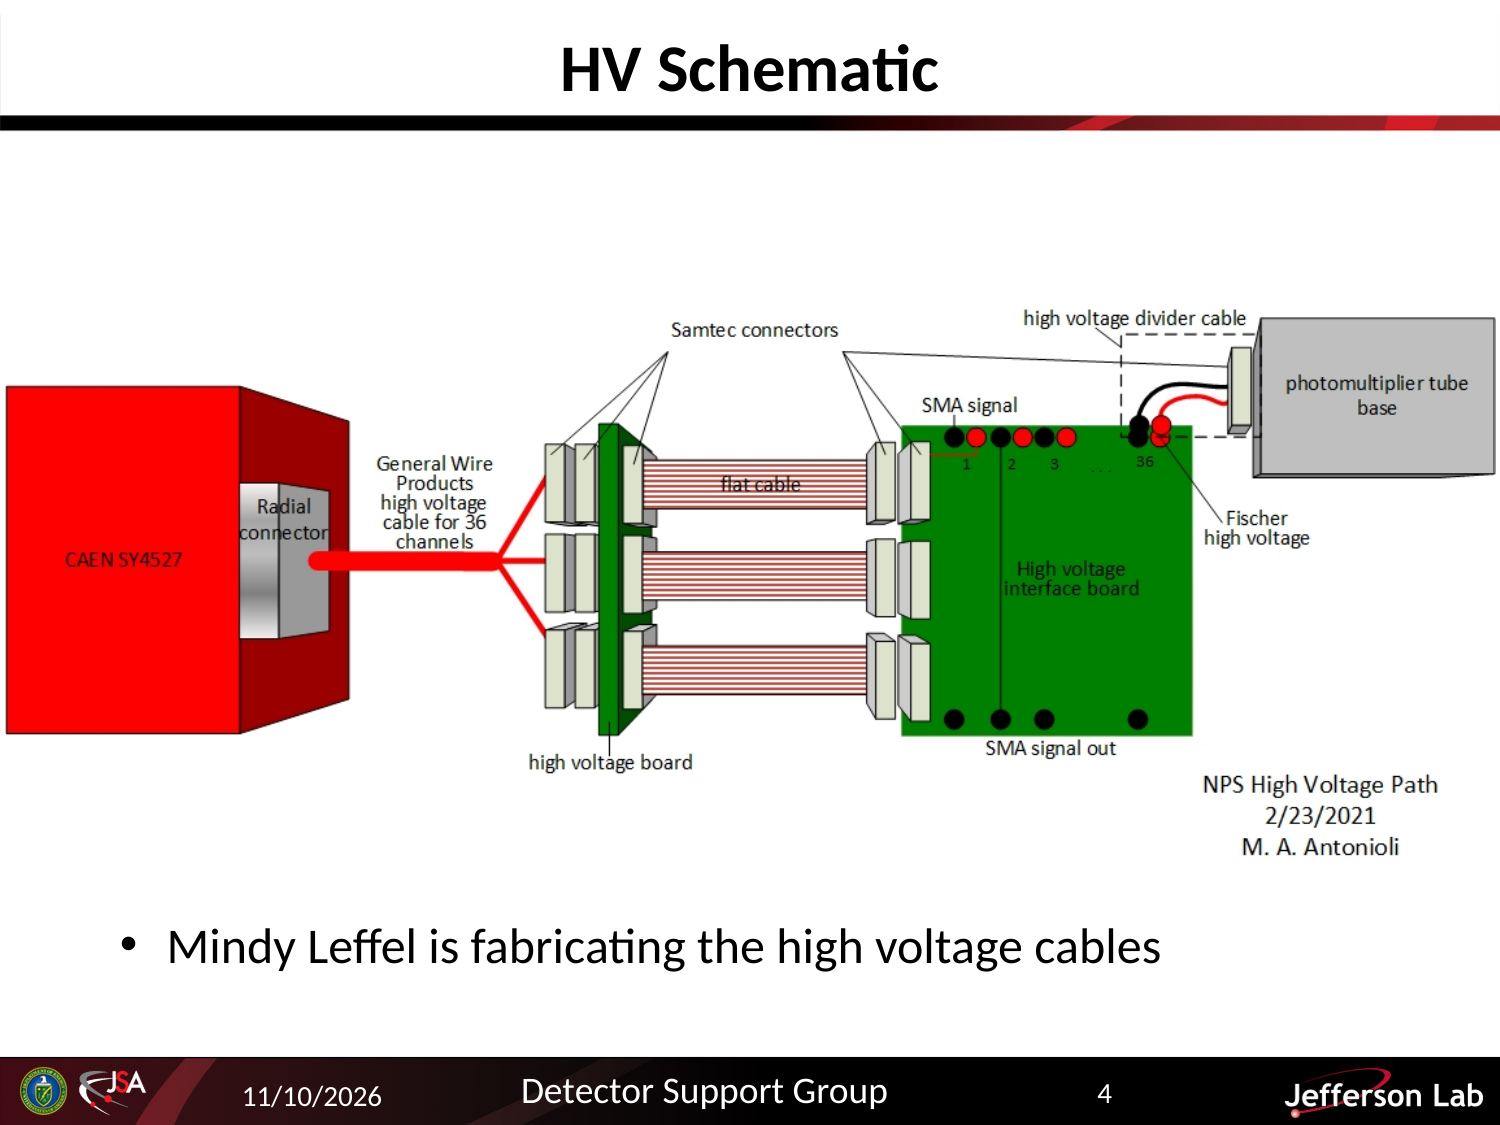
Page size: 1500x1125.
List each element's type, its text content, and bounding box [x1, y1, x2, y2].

picture [0, 0, 1500, 1125]
footer Detector Support Group [506, 1058, 982, 1118]
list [5, 297, 1496, 876]
title HV Schematic [75, 31, 1425, 98]
text_box Mindy Leffel is fabricating the high voltage cables [105, 906, 1209, 981]
